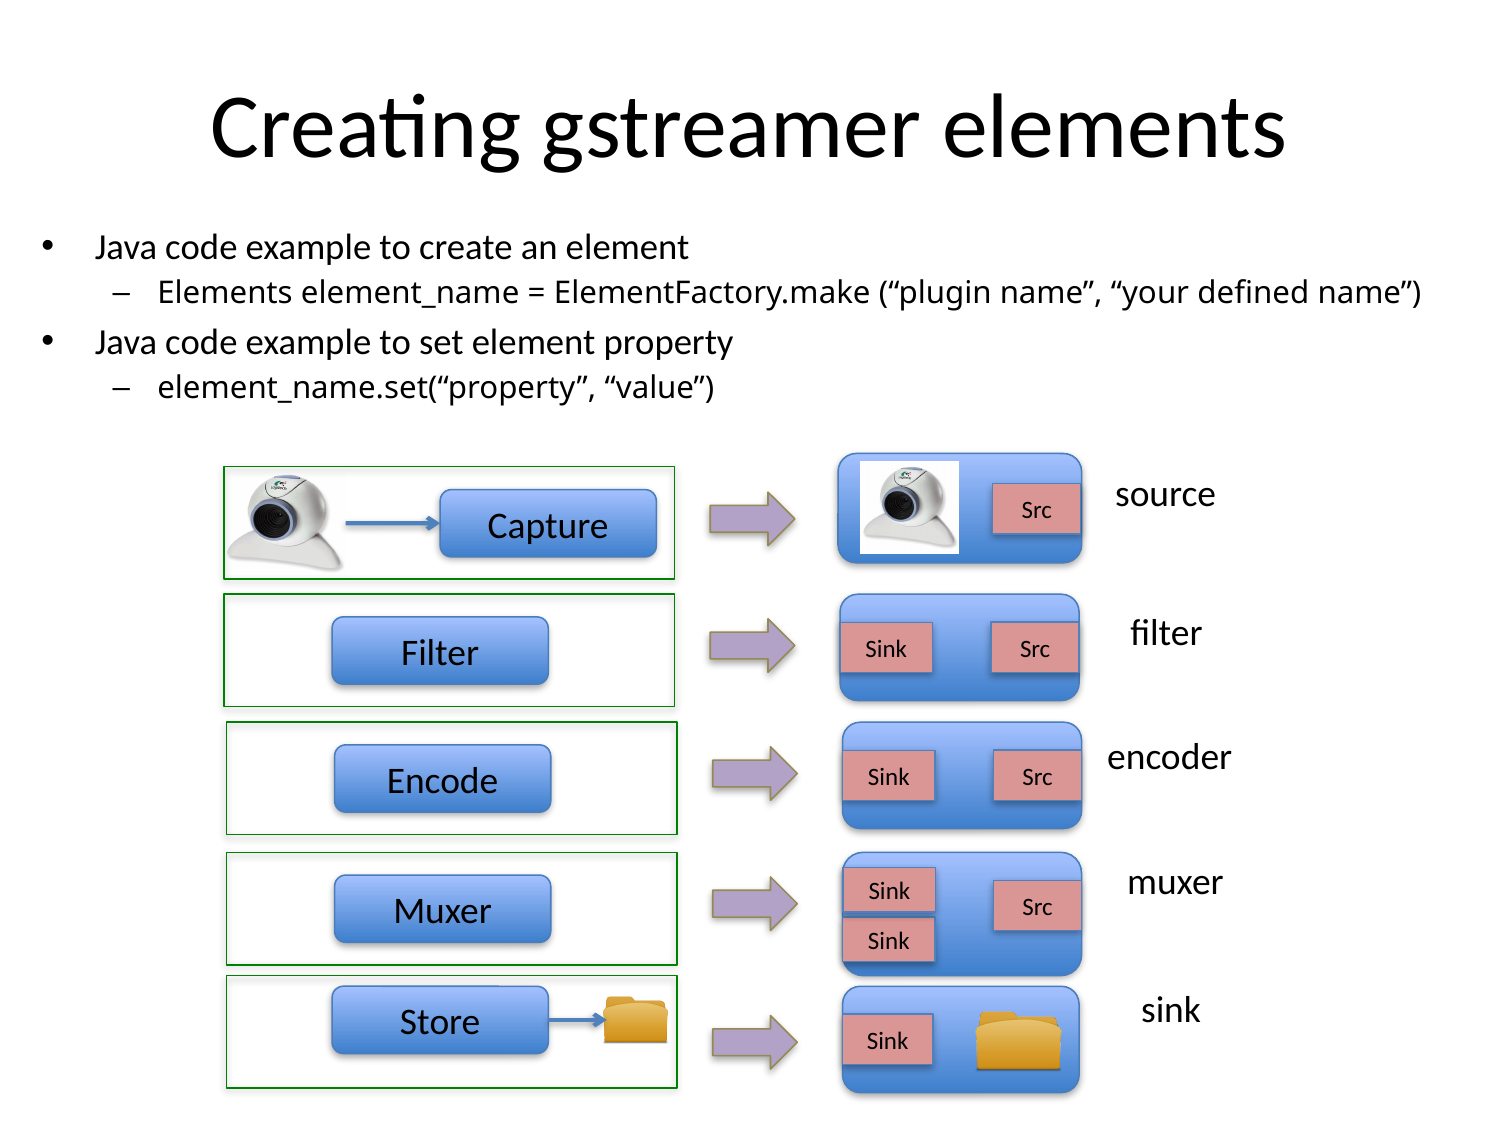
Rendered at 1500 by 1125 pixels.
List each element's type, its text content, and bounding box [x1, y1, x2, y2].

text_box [839, 593, 1080, 701]
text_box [842, 721, 1082, 829]
list Java code example to create an element Elements element_name = ElementFactory.make (“plugin name”, “your defined name”) Java code example to set element property element_name.set(“property”, “value”) [26, 215, 1472, 439]
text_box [842, 852, 1082, 976]
text_box [226, 852, 678, 966]
text_box [709, 491, 796, 547]
text_box [711, 876, 798, 932]
text_box [711, 745, 798, 801]
picture [860, 461, 959, 554]
picture [586, 975, 712, 1059]
text_box filter [1115, 600, 1218, 661]
text_box sink [1126, 977, 1216, 1037]
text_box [842, 986, 949, 1093]
title Creating gstreamer elements [75, 27, 1425, 215]
text_box [709, 618, 796, 673]
text_box muxer [1112, 849, 1239, 910]
text_box [837, 452, 1083, 564]
text_box [716, 1014, 798, 1070]
picture [953, 983, 1119, 1091]
picture [223, 467, 346, 579]
text_box encoder [1092, 724, 1248, 784]
text_box [223, 593, 675, 707]
text_box source [1100, 461, 1232, 522]
text_box Src [992, 483, 1081, 535]
text_box [226, 721, 678, 835]
text_box [344, 466, 675, 580]
text_box [226, 975, 678, 1089]
